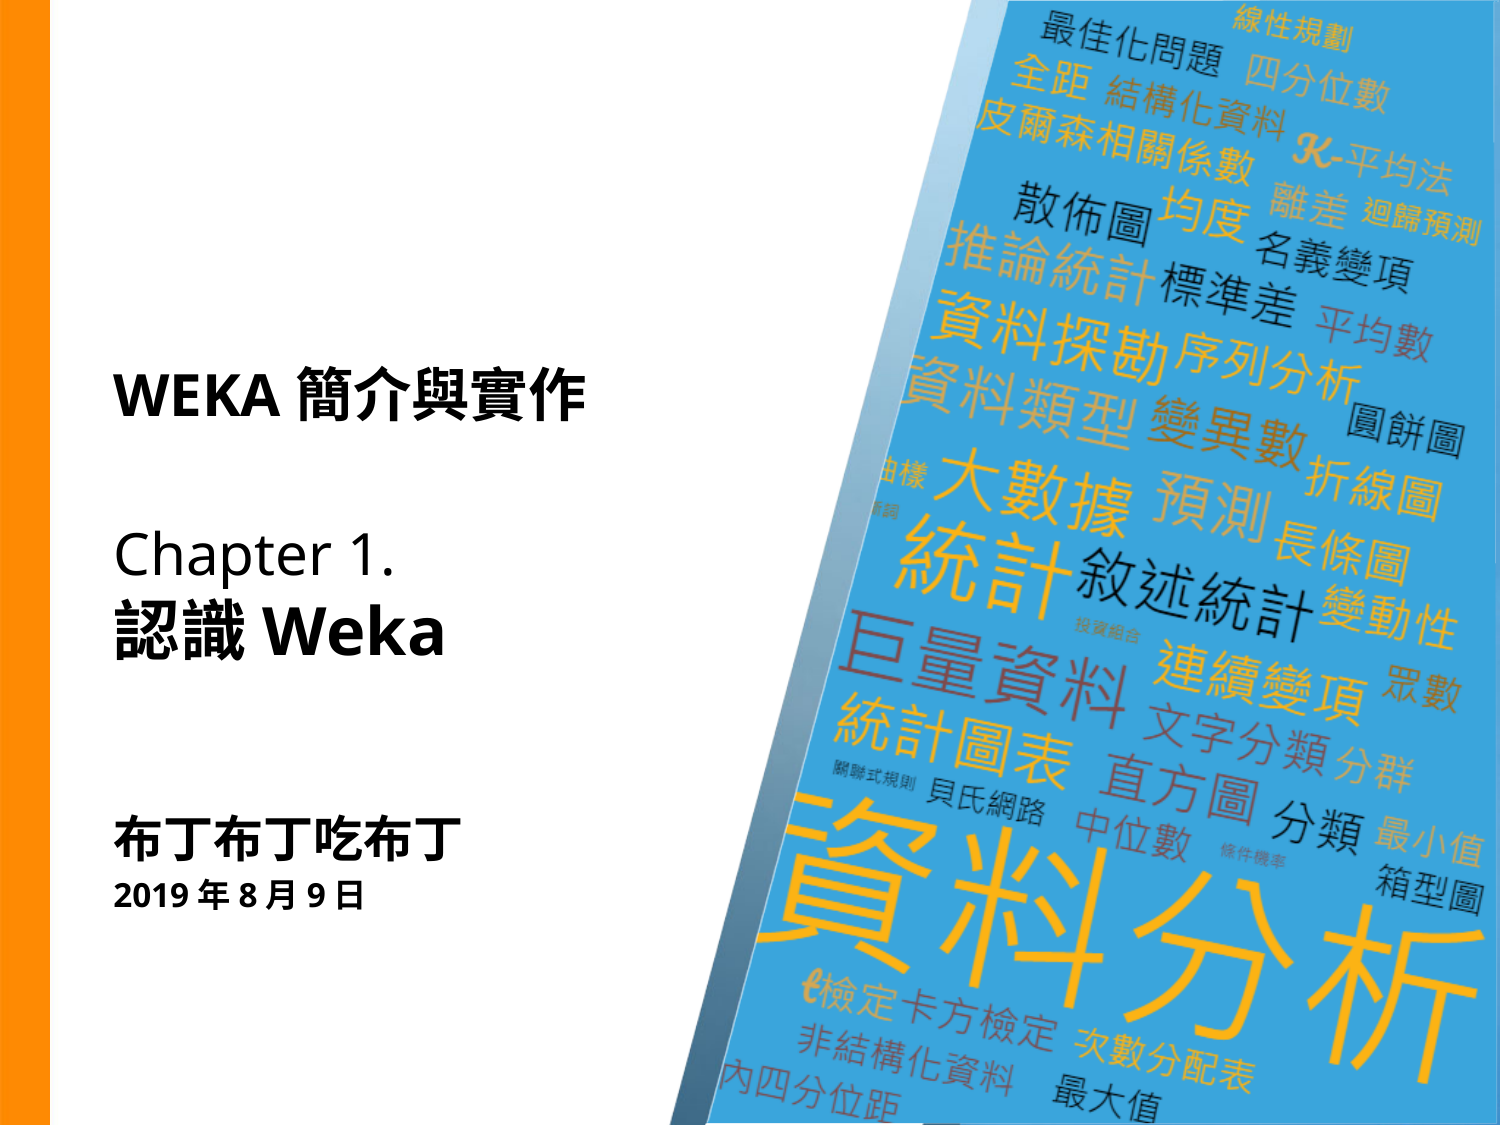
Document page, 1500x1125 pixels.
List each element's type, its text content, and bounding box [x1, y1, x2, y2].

picture [0, 0, 1500, 1125]
subtitle 布丁布丁吃布丁 2019年8月9日 [98, 783, 776, 965]
title WEKA簡介與實作 Chapter 1. 認識Weka [98, 343, 837, 432]
